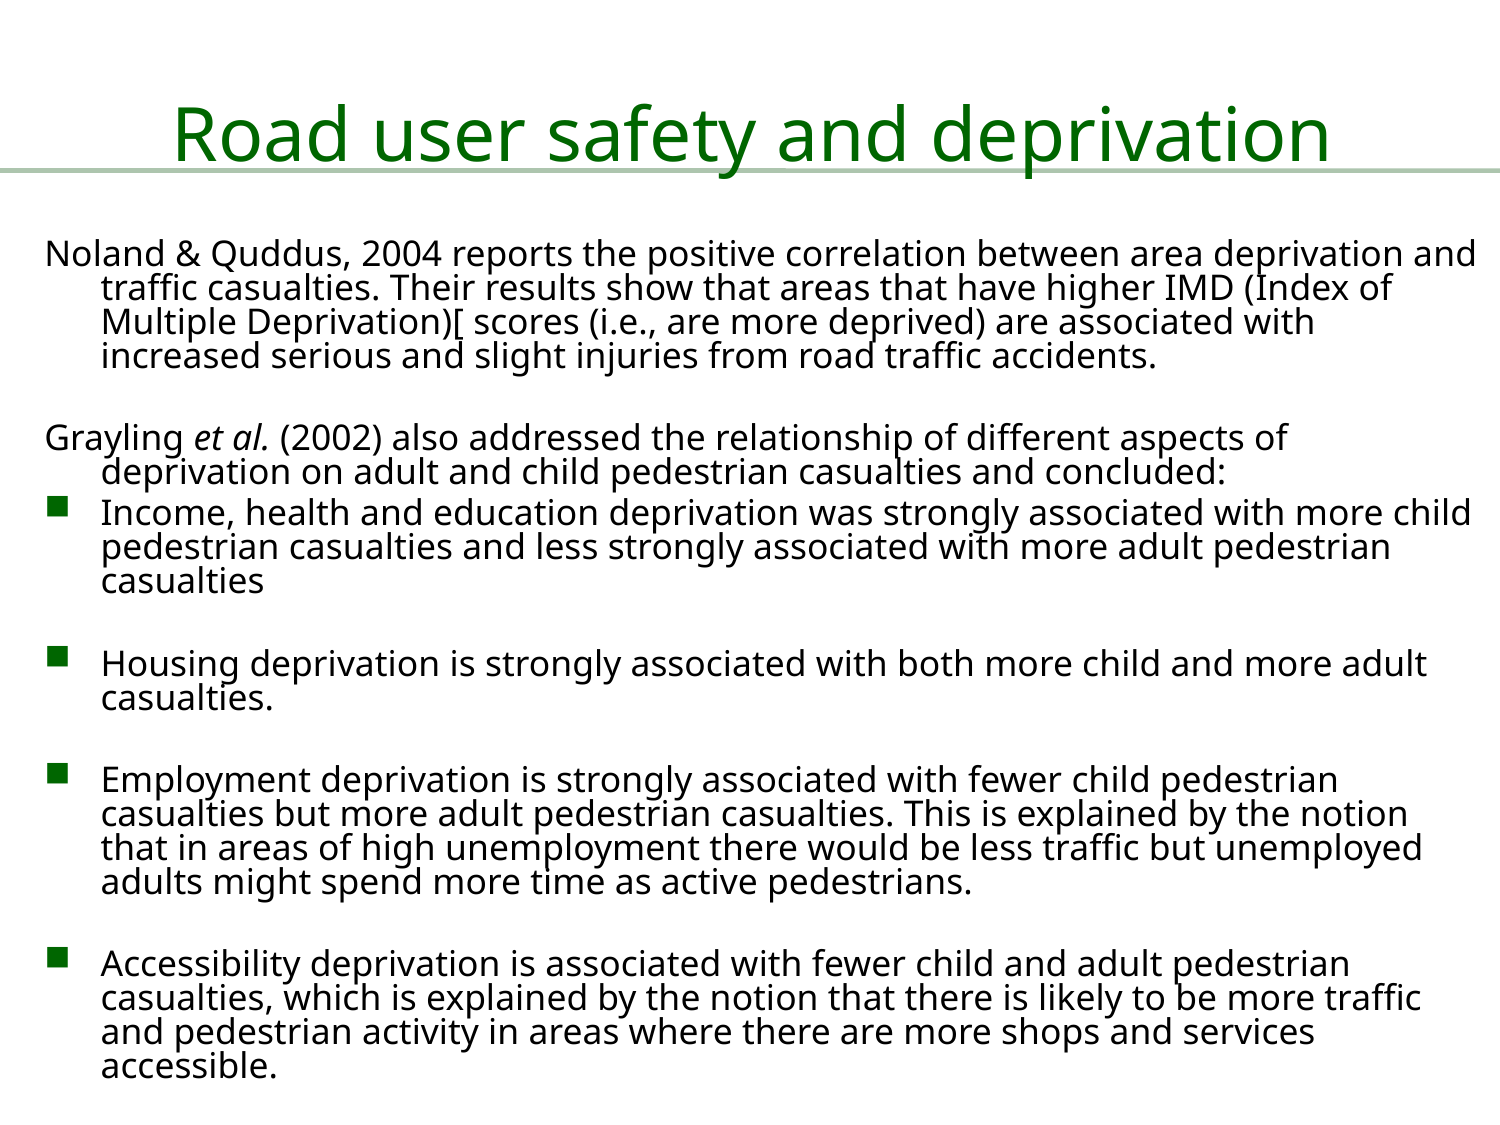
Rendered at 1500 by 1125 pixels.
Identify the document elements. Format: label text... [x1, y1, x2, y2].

title Road user safety and deprivation [115, 37, 1391, 226]
list Noland & Quddus, 2004 reports the positive correlation between area deprivation and traffic casualties. Their results show that areas that have higher IMD (Index of Multiple Deprivation)[ scores (i.e., are more deprived) are associated with increased serious and slight injuries from road traffic accidents. Grayling et al. (2002) also addressed the relationship of different aspects of deprivation on adult and child pedestrian casualties and concluded: Income, health and education deprivation was strongly associated with more child pedestrian casualties and less strongly associated with more adult pedestrian casualties Housing deprivation is strongly associated with both more child and more adult casualties. Employment deprivation is strongly associated with fewer child pedestrian casualties but more adult pedestrian casualties. This is explained by the notion that in areas of high unemployment there would be less traffic but unemployed adults might spend more time as active pedestrians. Accessibility deprivation is associated with fewer child and adult pedestrian casualties, which is explained by the notion that there is likely to be more traffic and pedestrian activity in areas where there are more shops and services accessible. [29, 231, 1500, 1125]
slide_number 21 [52, 1022, 366, 1099]
